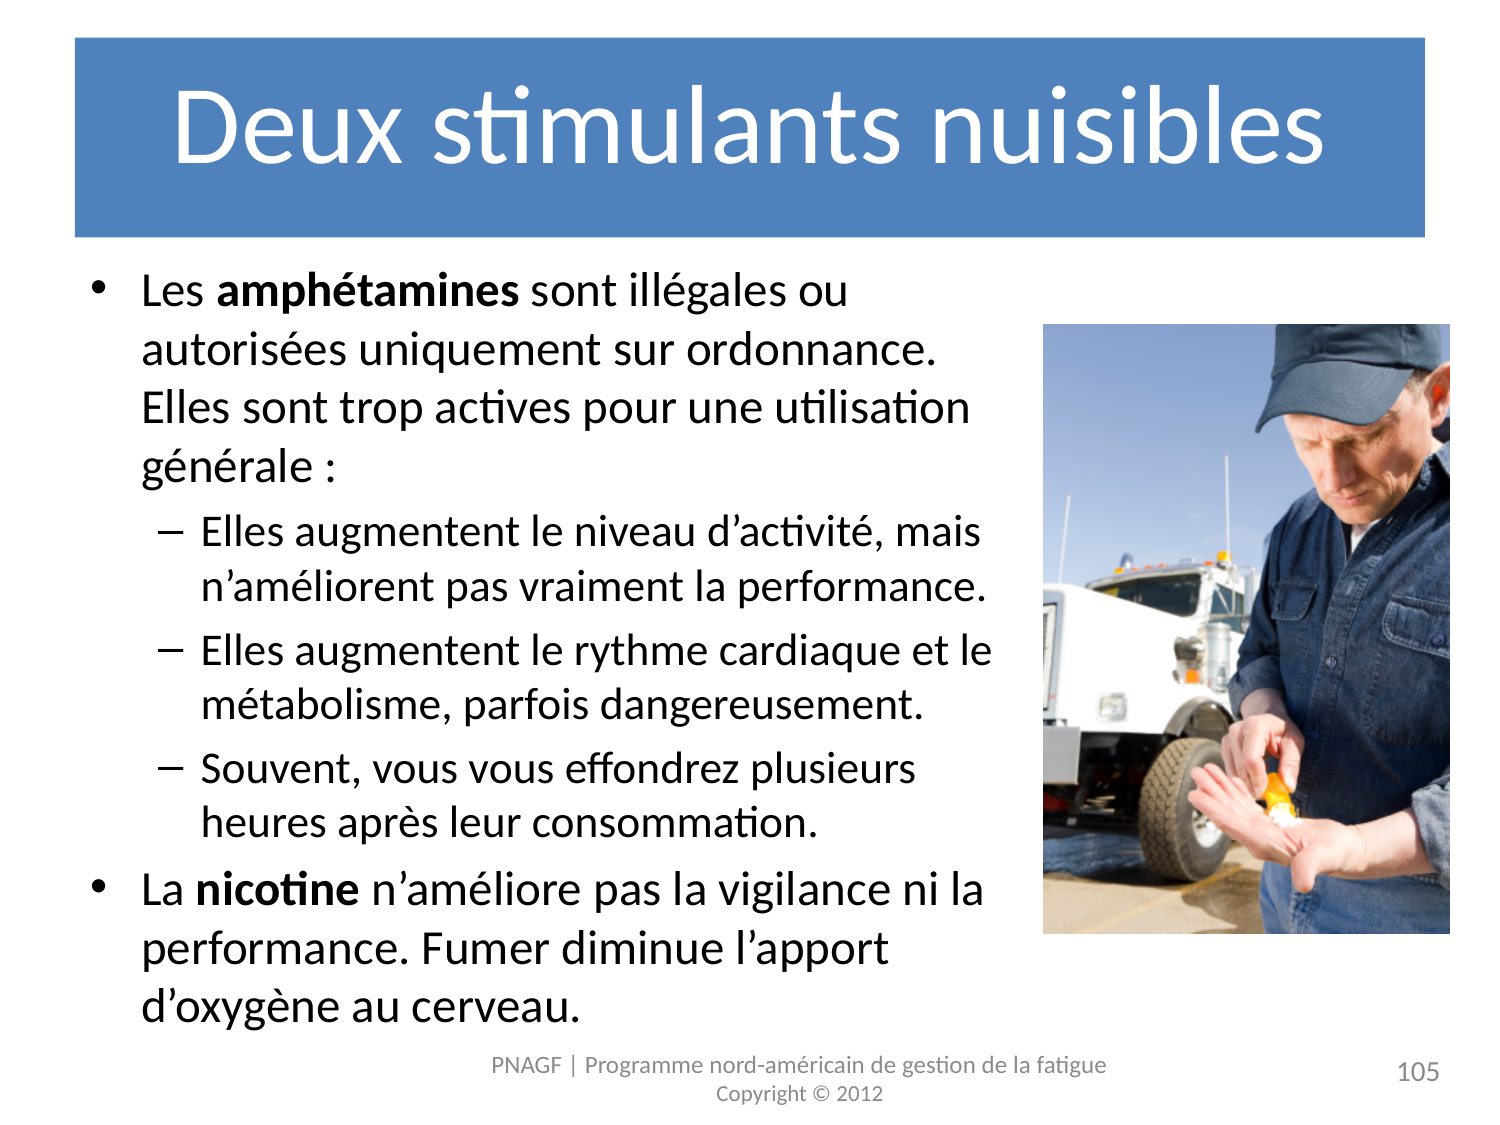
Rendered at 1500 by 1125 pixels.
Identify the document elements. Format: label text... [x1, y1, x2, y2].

list Les amphétamines sont illégales ou autorisées uniquement sur ordonnance. Elles sont trop actives pour une utilisation générale : Elles augmentent le niveau d’activité, mais n’améliorent pas vraiment la performance. Elles augmentent le rythme cardiaque et le métabolisme, parfois dangereusement. Souvent, vous vous effondrez plusieurs heures après leur consommation. La nicotine n’améliore pas la vigilance ni la performance. Fumer diminue l’apport d’oxygène au cerveau. [74, 249, 1026, 1088]
title Deux stimulants nuisibles [74, 44, 1426, 233]
picture [1042, 324, 1450, 934]
